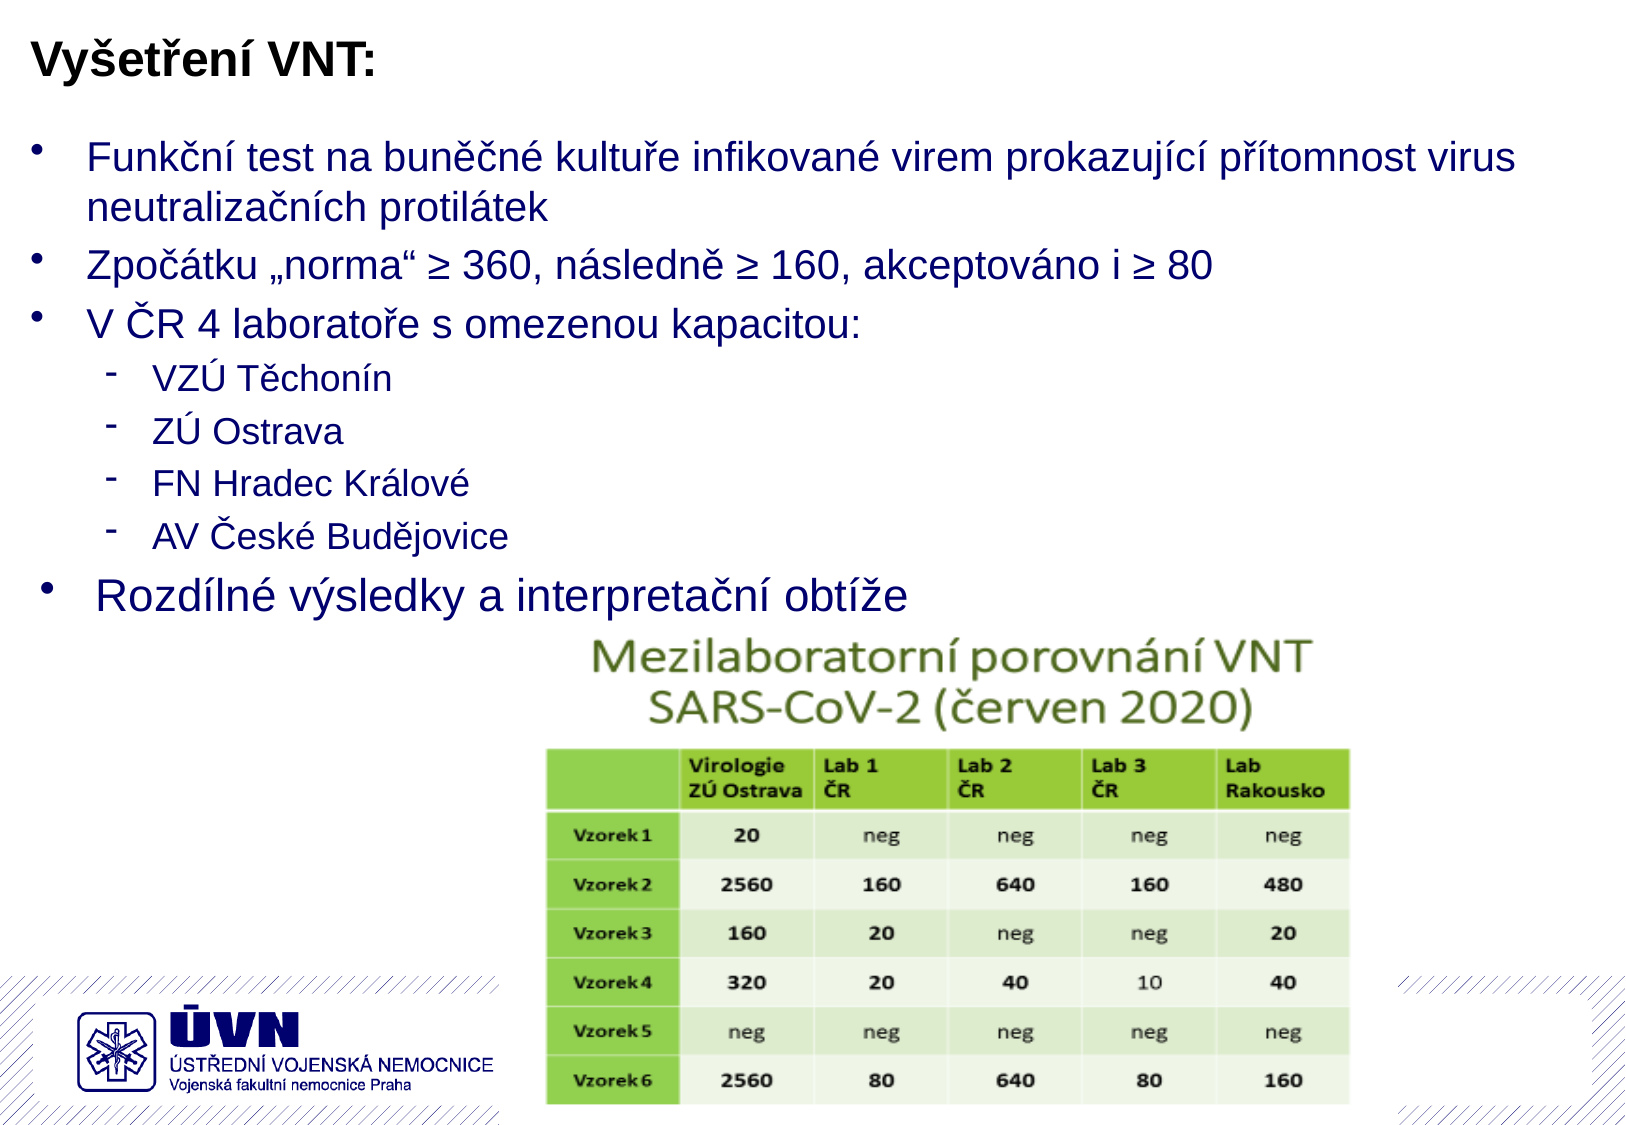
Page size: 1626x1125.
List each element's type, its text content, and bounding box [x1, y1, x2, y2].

picture [68, 597, 1398, 1125]
list Vyšetření VNT: Funkční test na buněčné kultuře infikované virem prokazující přítomnost virus neutralizačních protilátek Zpočátku „norma“ ≥ 360, následně ≥ 160, akceptováno i ≥ 80 V ČR 4 laboratoře s omezenou kapacitou: VZÚ Těchonín ZÚ Ostrava FN Hradec Králové AV České Budějovice Rozdílné výsledky a interpretační obtíže [14, 18, 1608, 847]
